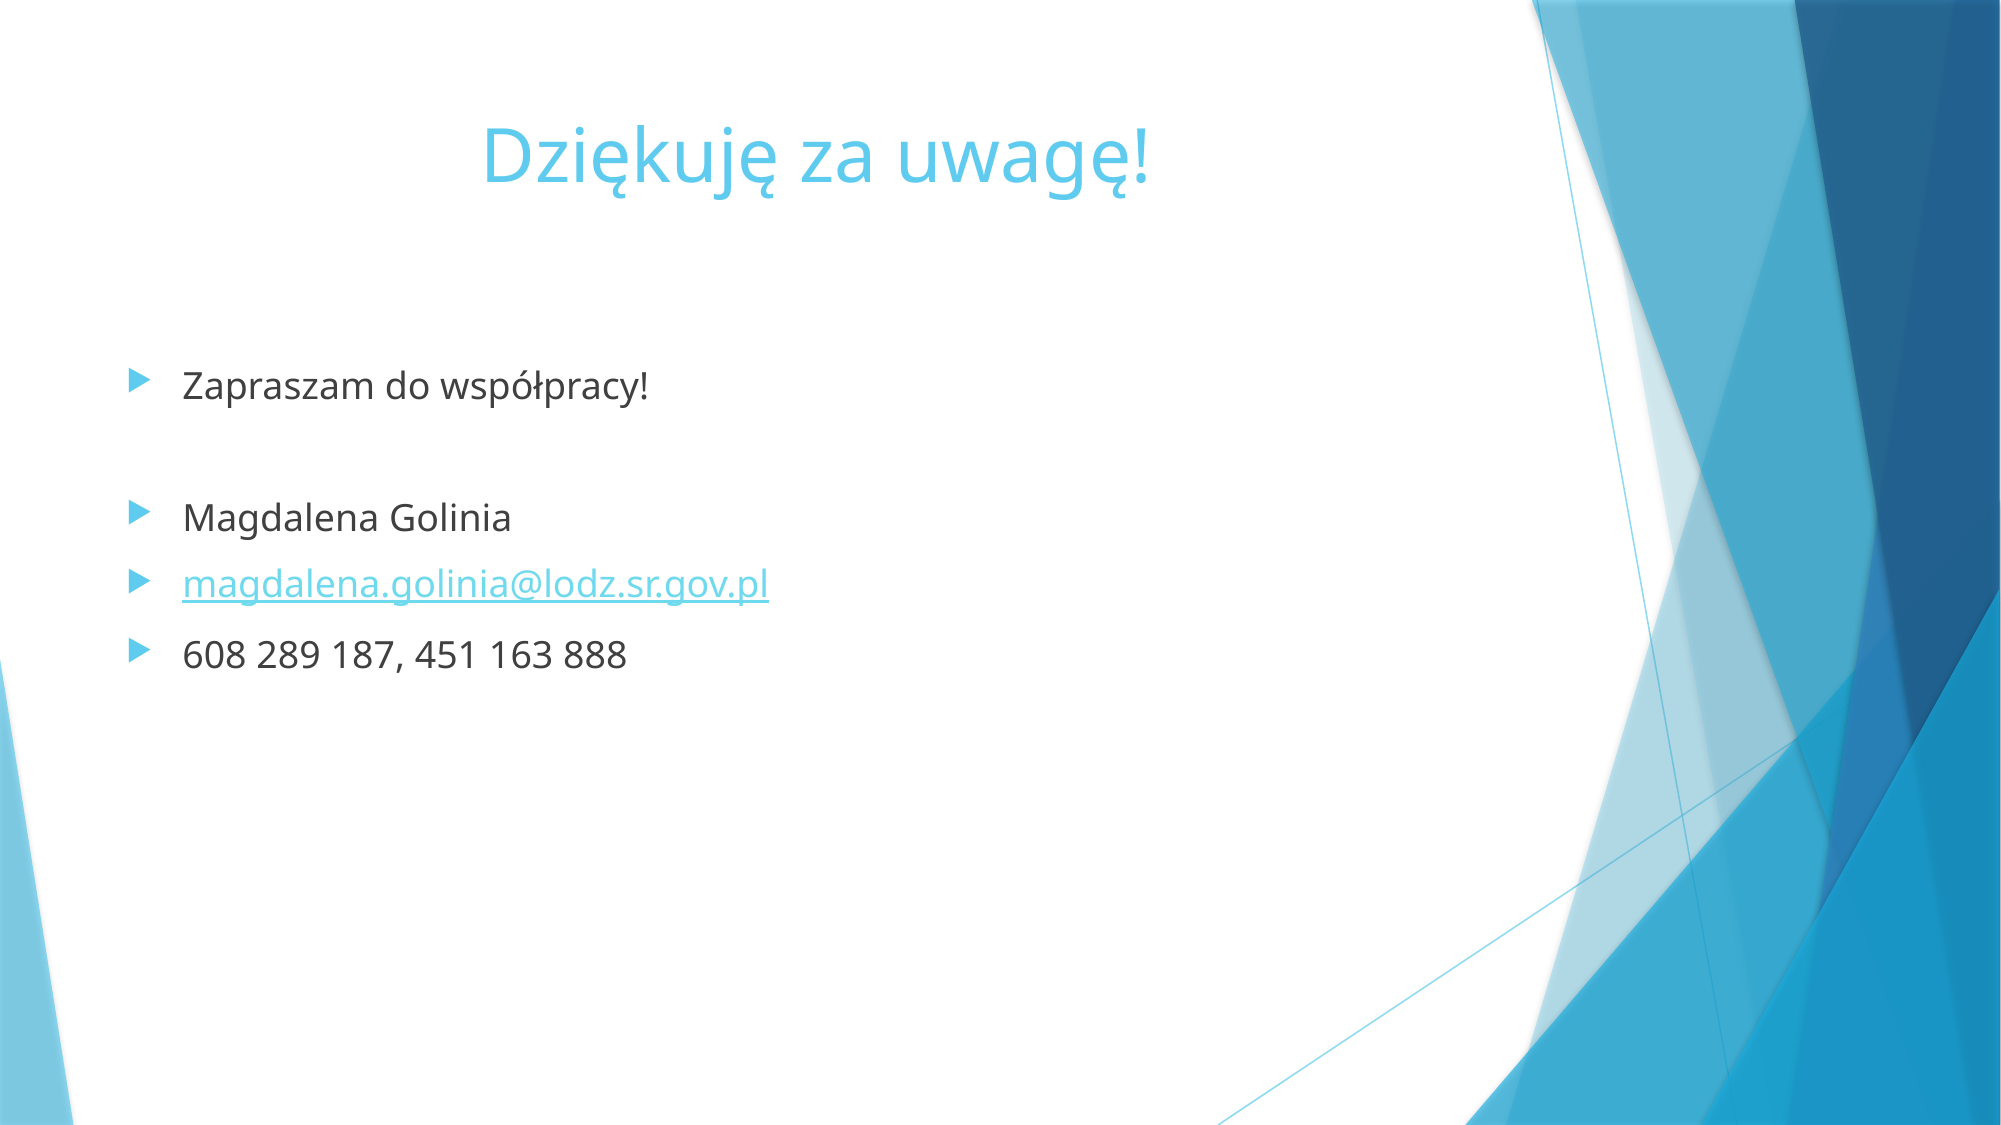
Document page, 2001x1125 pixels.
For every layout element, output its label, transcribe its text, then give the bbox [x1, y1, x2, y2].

title Dziękuję za uwagę! [111, 99, 1522, 317]
list Zapraszam do współpracy! Magdalena Golinia magdalena.golinia@lodz.sr.gov.pl 608 289 187, 451 163 888 [111, 354, 1522, 992]
